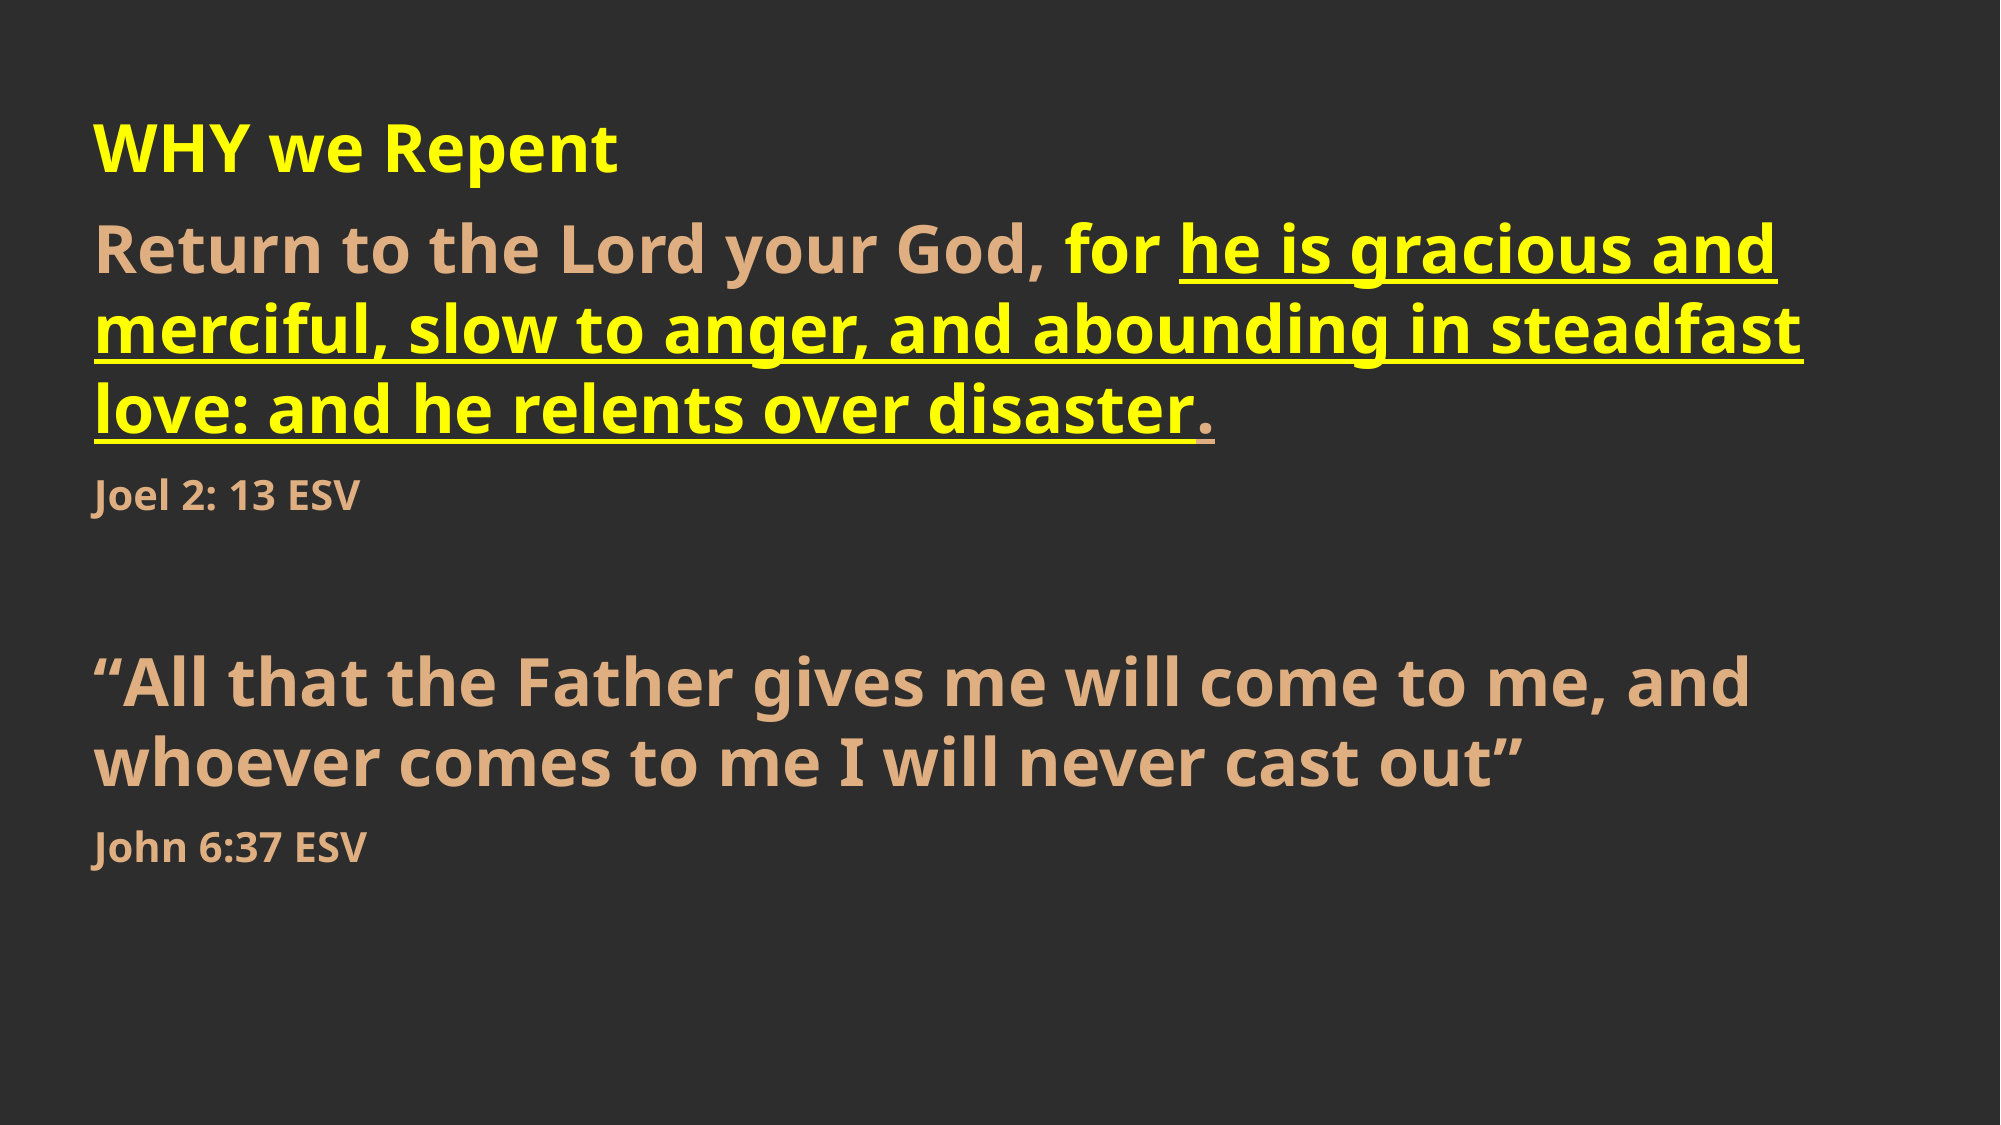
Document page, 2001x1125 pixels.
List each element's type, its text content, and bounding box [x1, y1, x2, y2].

list WHY we Repent Return to the Lord your God, for he is gracious and merciful, slow to anger, and abounding in steadfast love: and he relents over disaster. Joel 2: 13 ESV “All that the Father gives me will come to me, and whoever comes to me I will never cast out” John 6:37 ESV [78, 98, 1922, 1014]
